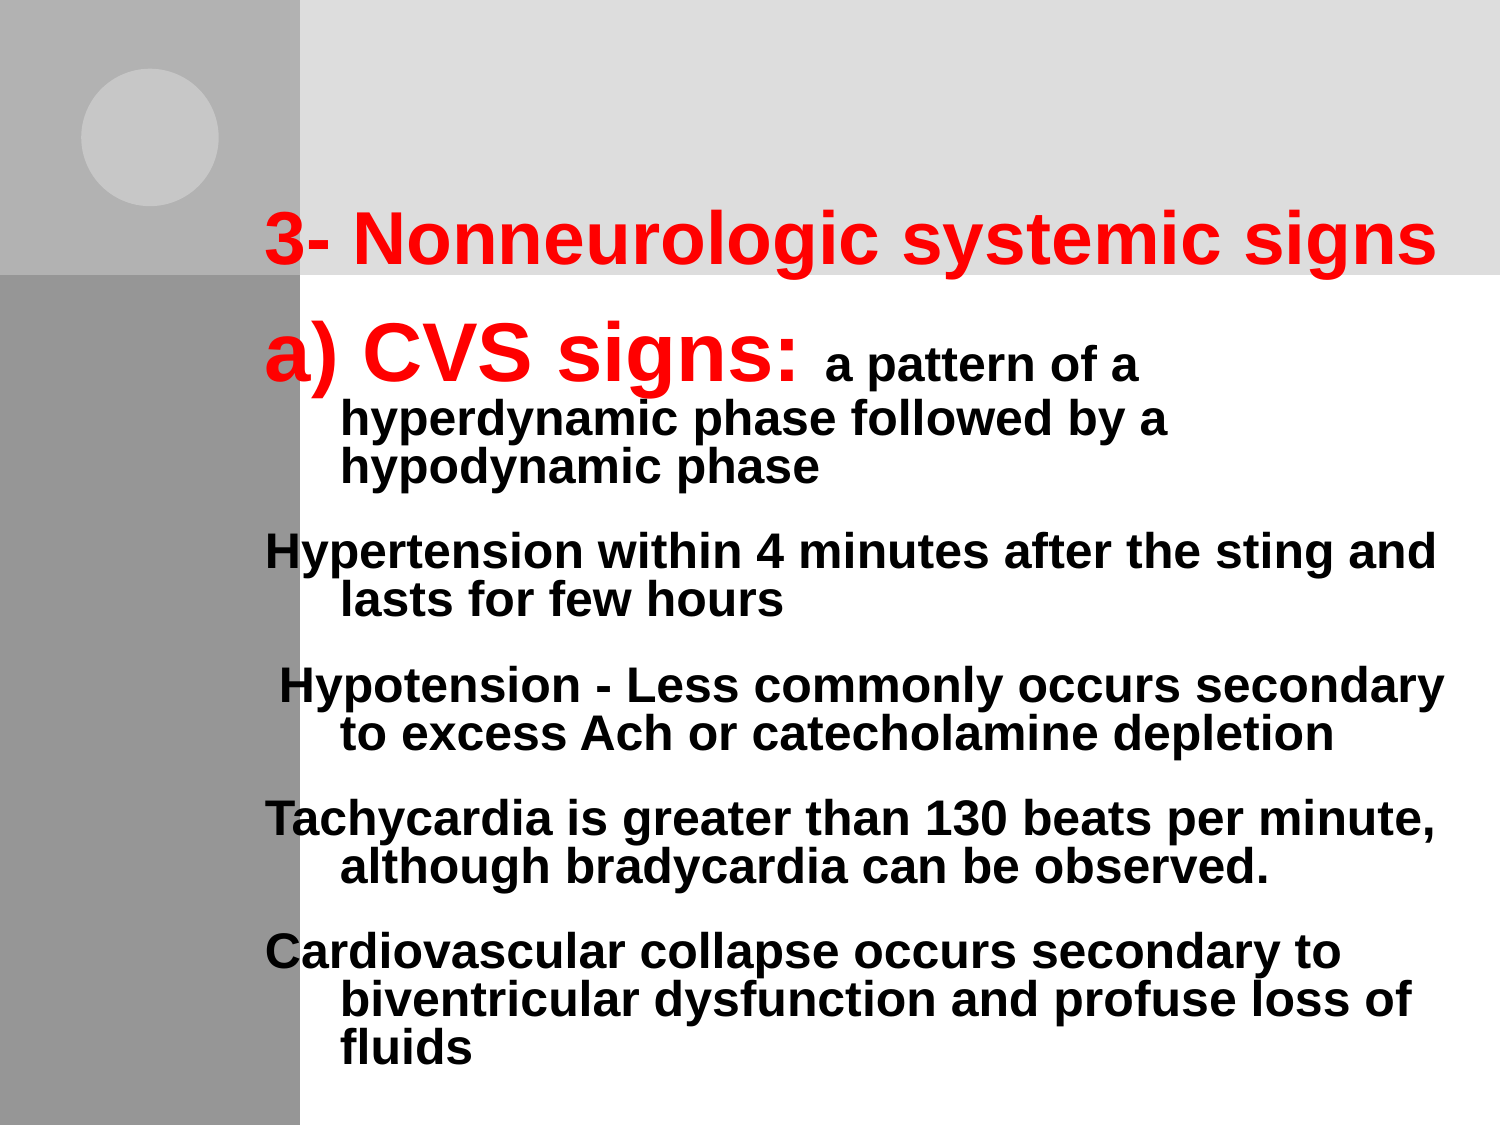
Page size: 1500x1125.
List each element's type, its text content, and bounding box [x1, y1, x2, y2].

list 3- Nonneurologic systemic signs a) CVS signs: a pattern of a hyperdynamic phase followed by a hypodynamic phase Hypertension within 4 minutes after the sting and lasts for few hours Hypotension - Less commonly occurs secondary to excess Ach or catecholamine depletion Tachycardia is greater than 130 beats per minute, although bradycardia can be observed. Cardiovascular collapse occurs secondary to biventricular dysfunction and profuse loss of fluids [249, 200, 1500, 1075]
